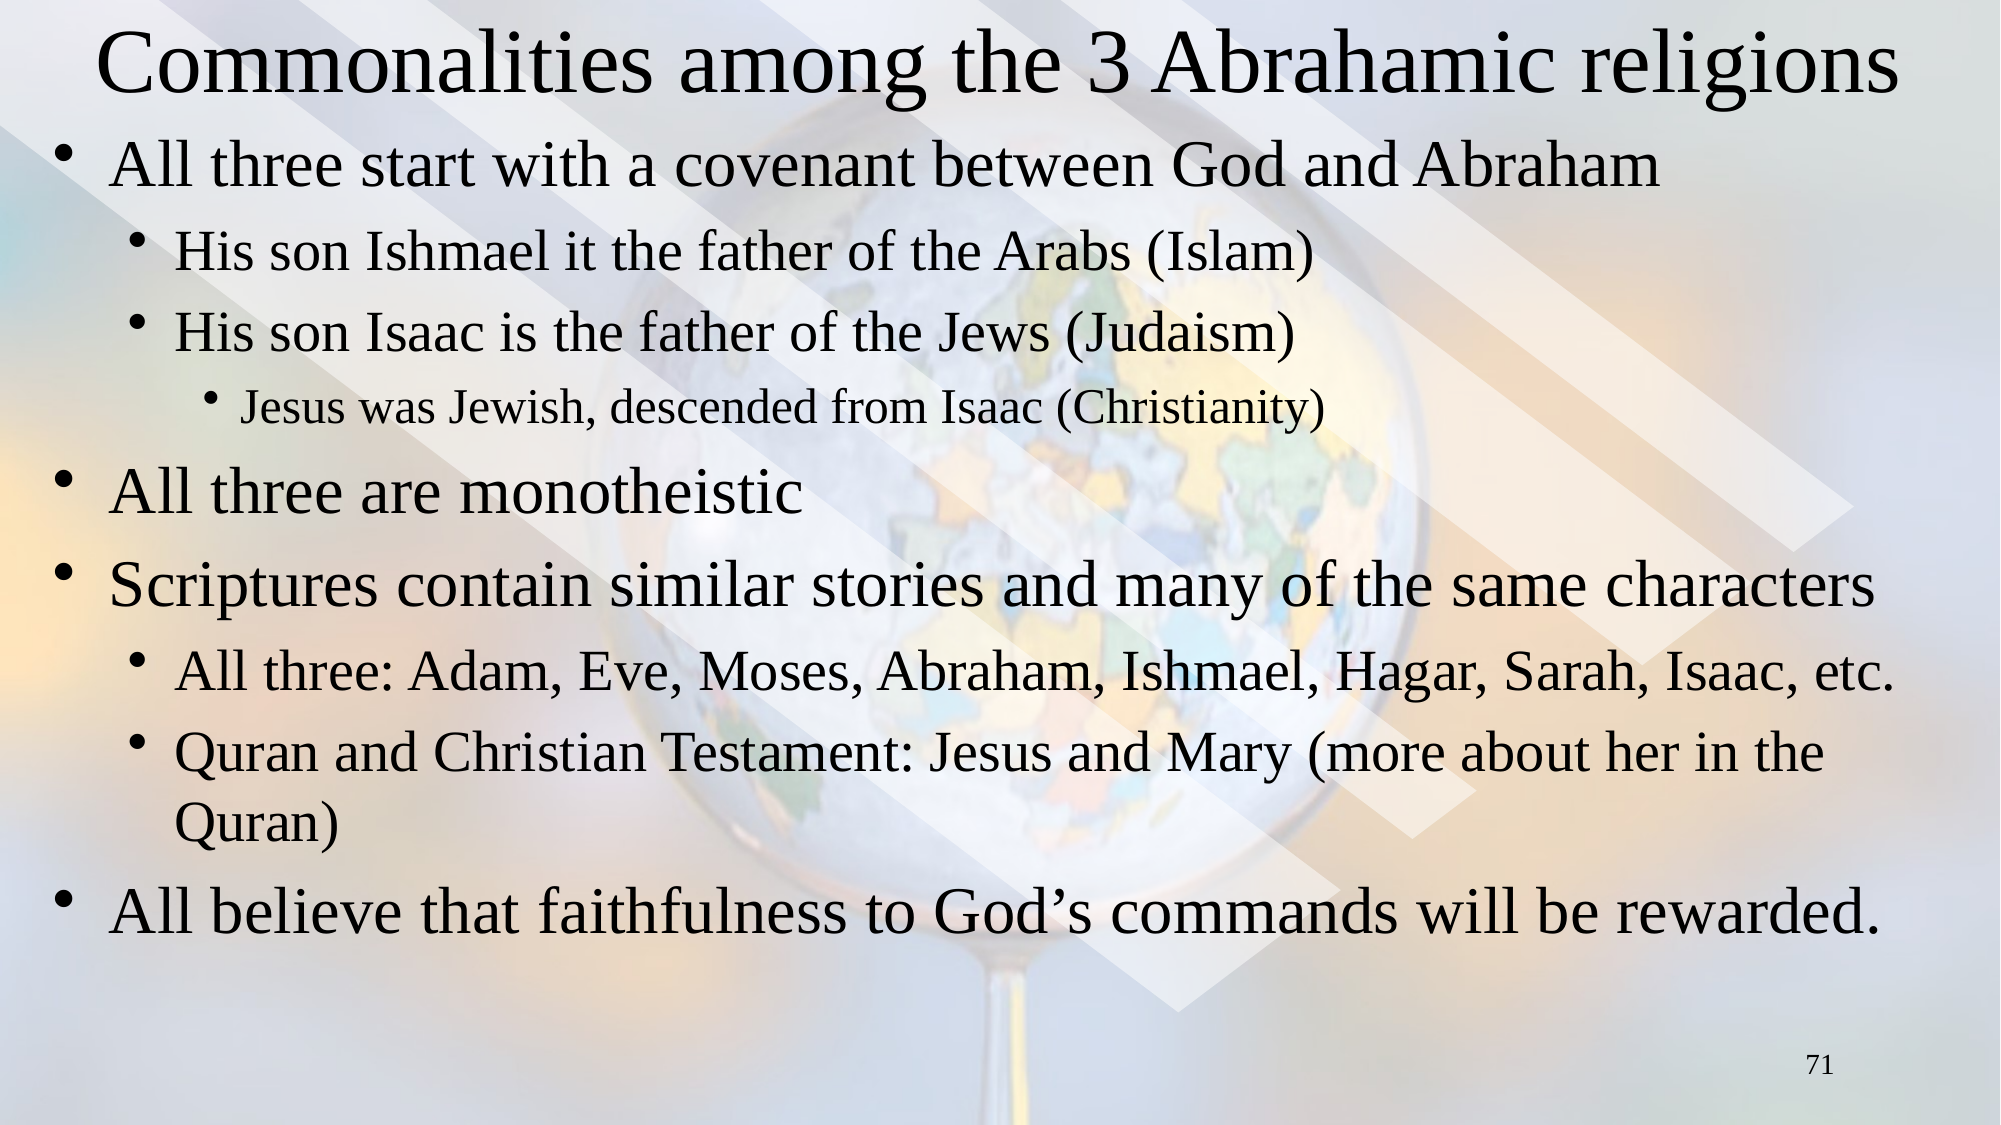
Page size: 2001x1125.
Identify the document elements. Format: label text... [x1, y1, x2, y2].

picture [0, 0, 2001, 1125]
list All three start with a covenant between God and Abraham His son Ishmael it the father of the Arabs (Islam) His son Isaac is the father of the Jews (Judaism) Jesus was Jewish, descended from Isaac (Christianity) All three are monotheistic Scriptures contain similar stories and many of the same characters All three: Adam, Eve, Moses, Abraham, Ishmael, Hagar, Sarah, Isaac, etc. Quran and Christian Testament: Jesus and Mary (more about her in the Quran) All believe that faithfulness to God’s commands will be rewarded. [37, 112, 1976, 1013]
title Commonalities among the 3 Abrahamic religions [0, 0, 2000, 113]
slide_number 71 [1433, 1024, 1851, 1101]
